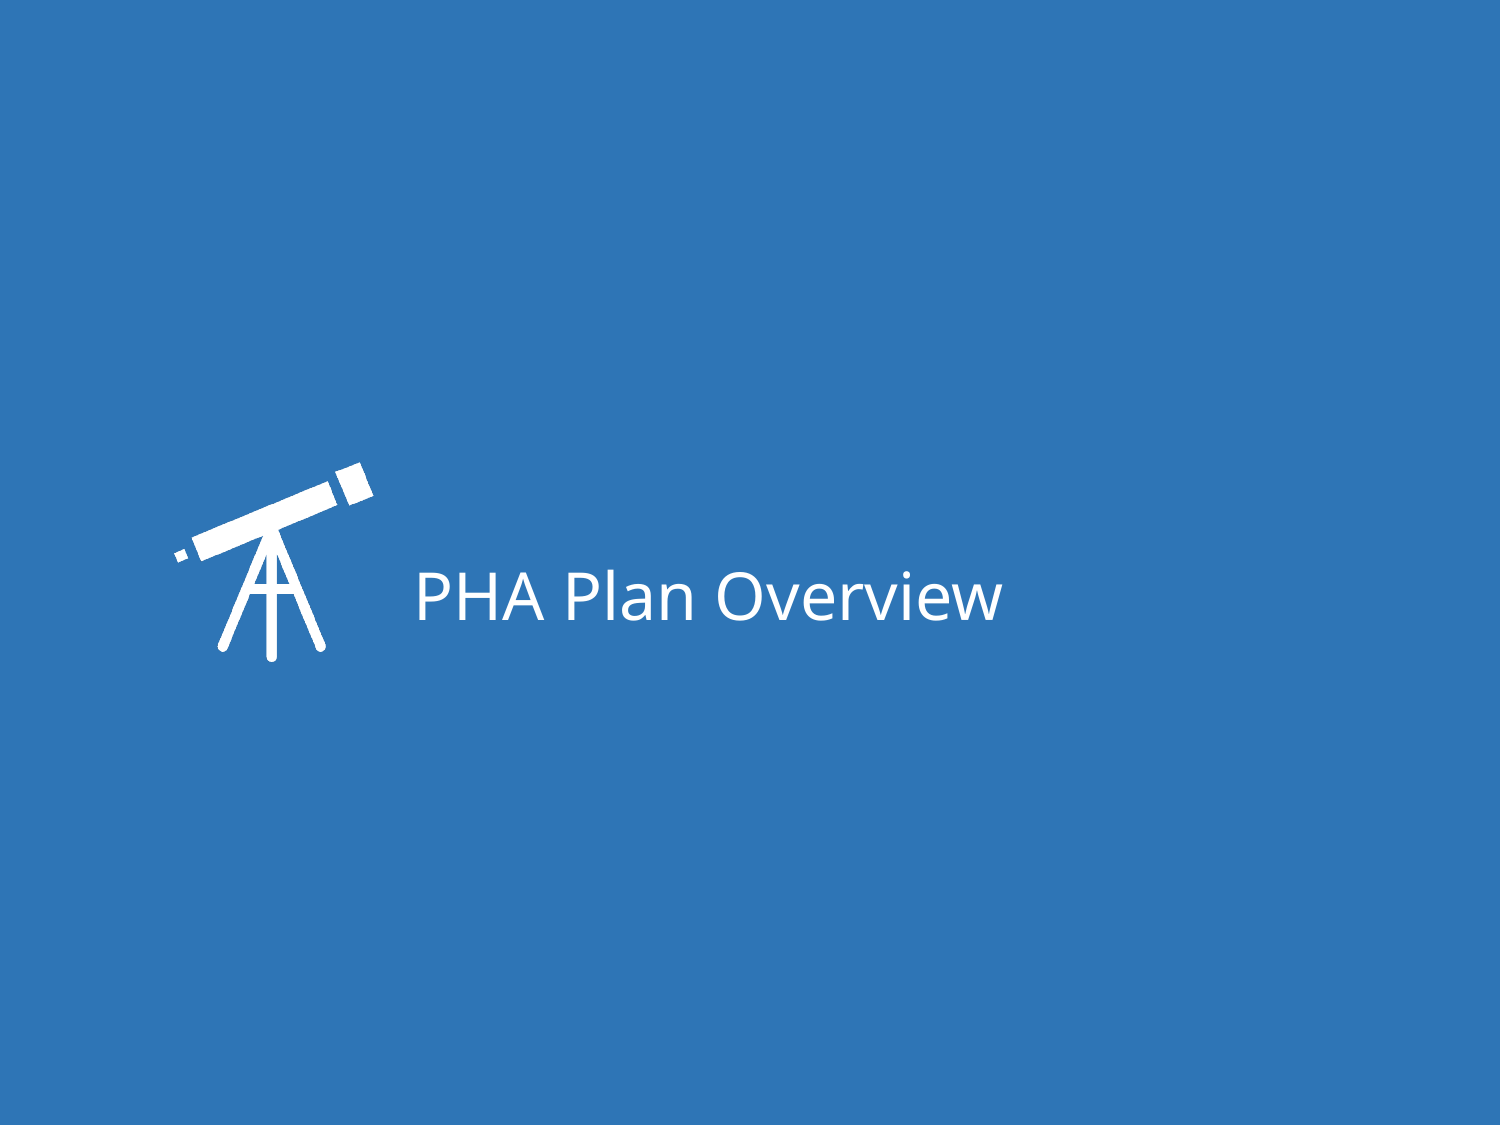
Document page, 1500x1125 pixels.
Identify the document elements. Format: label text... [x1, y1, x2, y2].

picture [148, 437, 399, 688]
title PHA Plan Overview [399, 482, 1440, 643]
